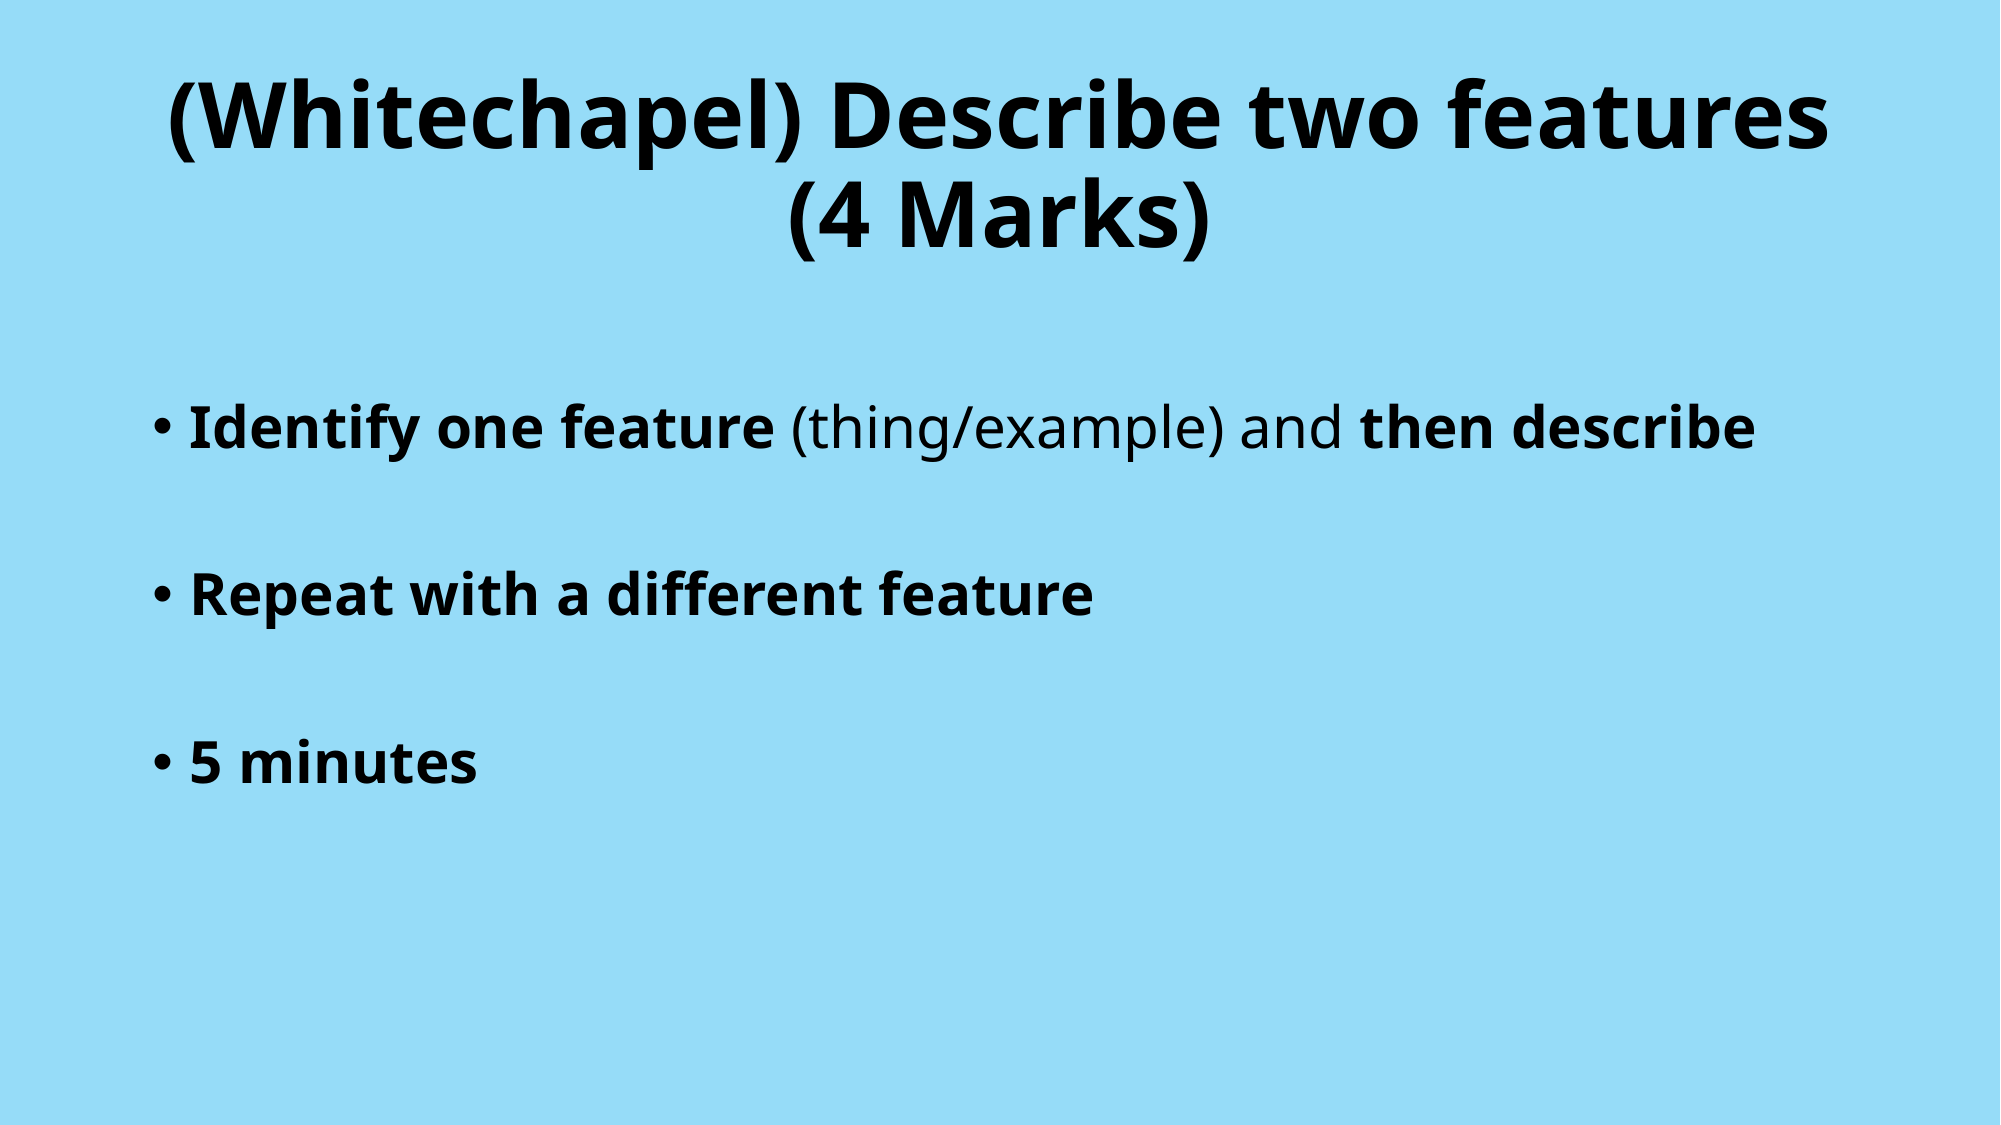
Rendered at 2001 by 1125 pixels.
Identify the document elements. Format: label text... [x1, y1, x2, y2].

title (Whitechapel) Describe two features (4 Marks) [137, 59, 1863, 278]
list Identify one feature (thing/example) and then describe Repeat with a different feature 5 minutes [137, 299, 1863, 1014]
